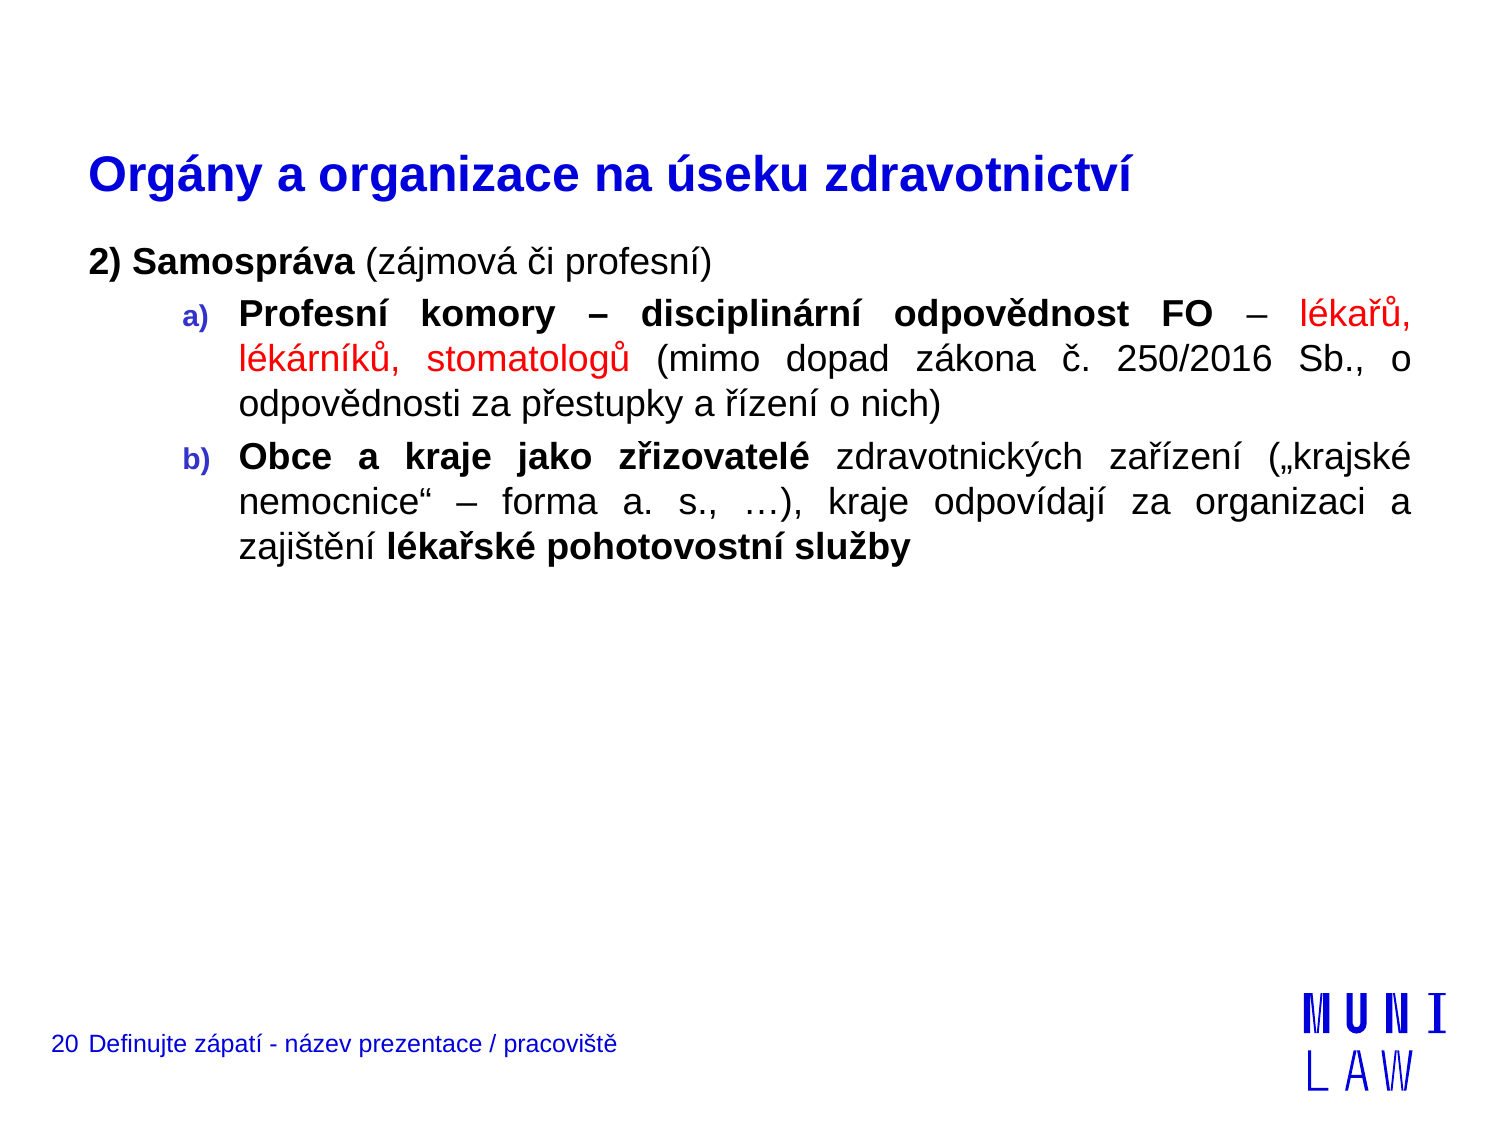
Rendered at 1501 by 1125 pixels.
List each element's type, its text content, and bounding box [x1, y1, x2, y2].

footer Definujte zápatí - název prezentace / pracoviště [88, 1021, 1064, 1063]
slide_number 20 [50, 1021, 82, 1063]
title Orgány a organizace na úseku zdravotnictví [88, 118, 1412, 193]
list 2) Samospráva (zájmová či profesní) Profesní komory – disciplinární odpovědnost FO – lékařů, lékárníků, stomatologů (mimo dopad zákona č. 250/2016 Sb., o odpovědnosti za přestupky a řízení o nich) Obce a kraje jako zřizovatelé zdravotnických zařízení („krajské nemocnice“ – forma a. s., …), kraje odpovídají za organizaci a zajištění lékařské pohotovostní služby [88, 236, 1412, 957]
